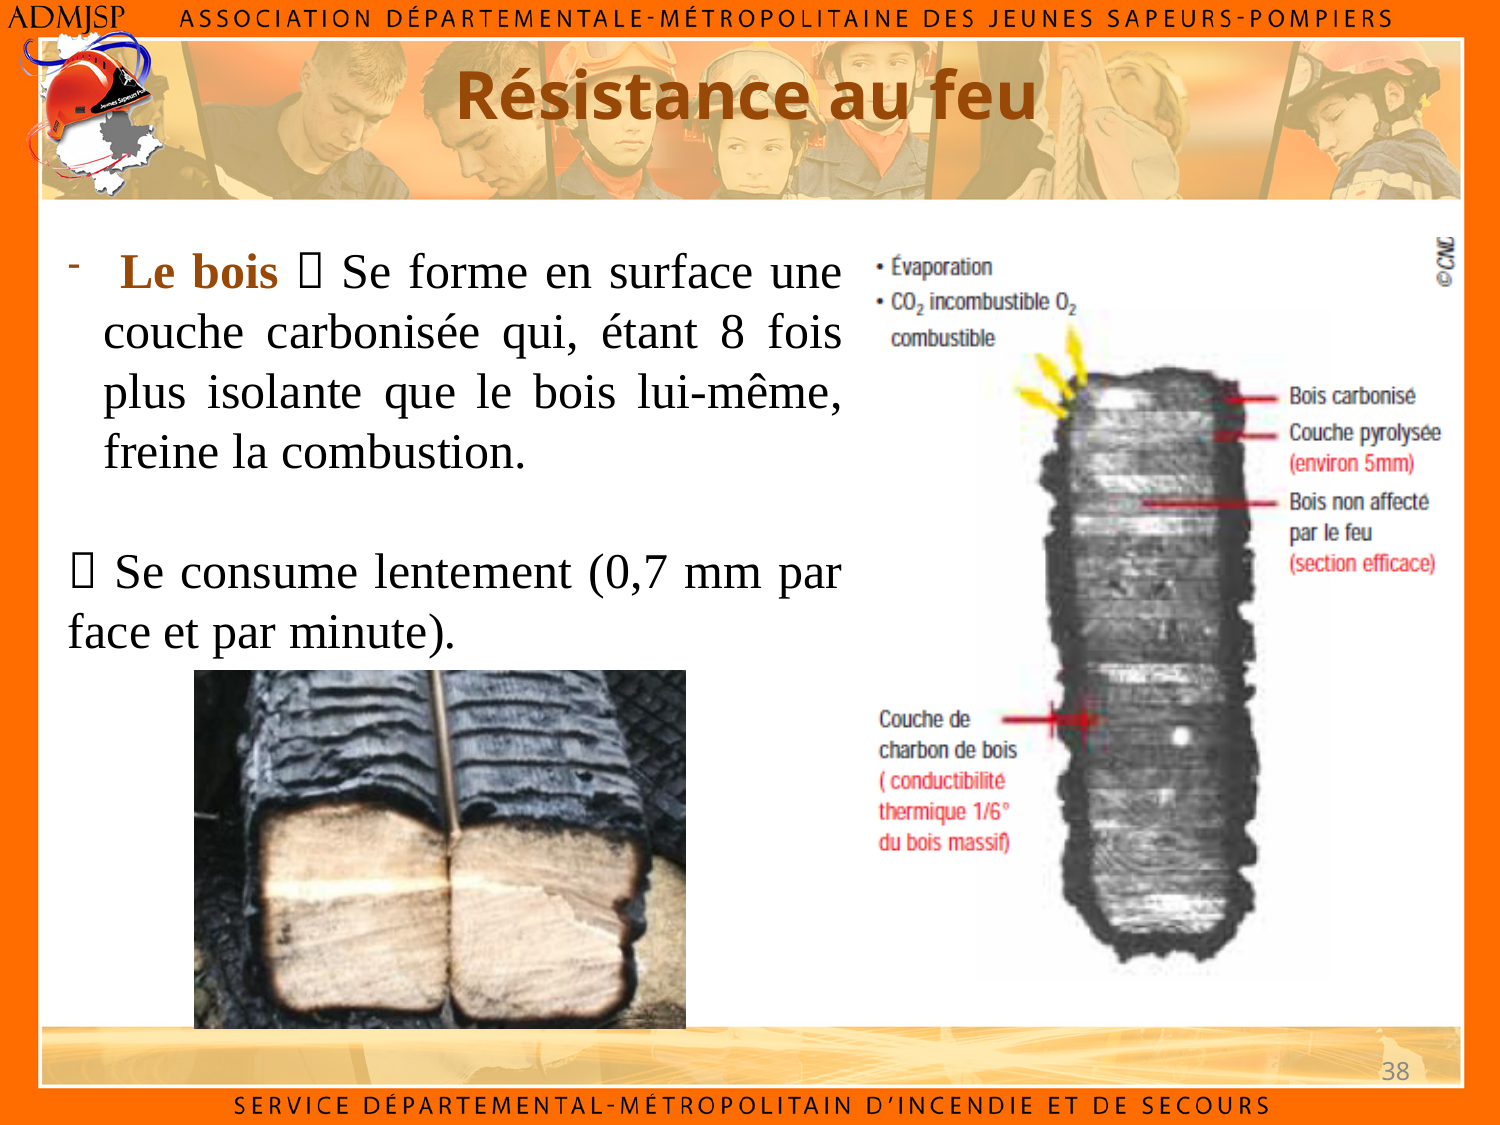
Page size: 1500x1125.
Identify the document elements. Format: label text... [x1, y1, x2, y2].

text_box Résistance au feu [41, 45, 1454, 200]
picture [0, 0, 1500, 1125]
text_box Le bois  Se forme en surface une couche carbonisée qui, étant 8 fois plus isolante que le bois lui-même, freine la combustion.  Se consume lentement (0,7 mm par face et par minute). [53, 231, 858, 666]
text_box 38 [1074, 1042, 1425, 1103]
